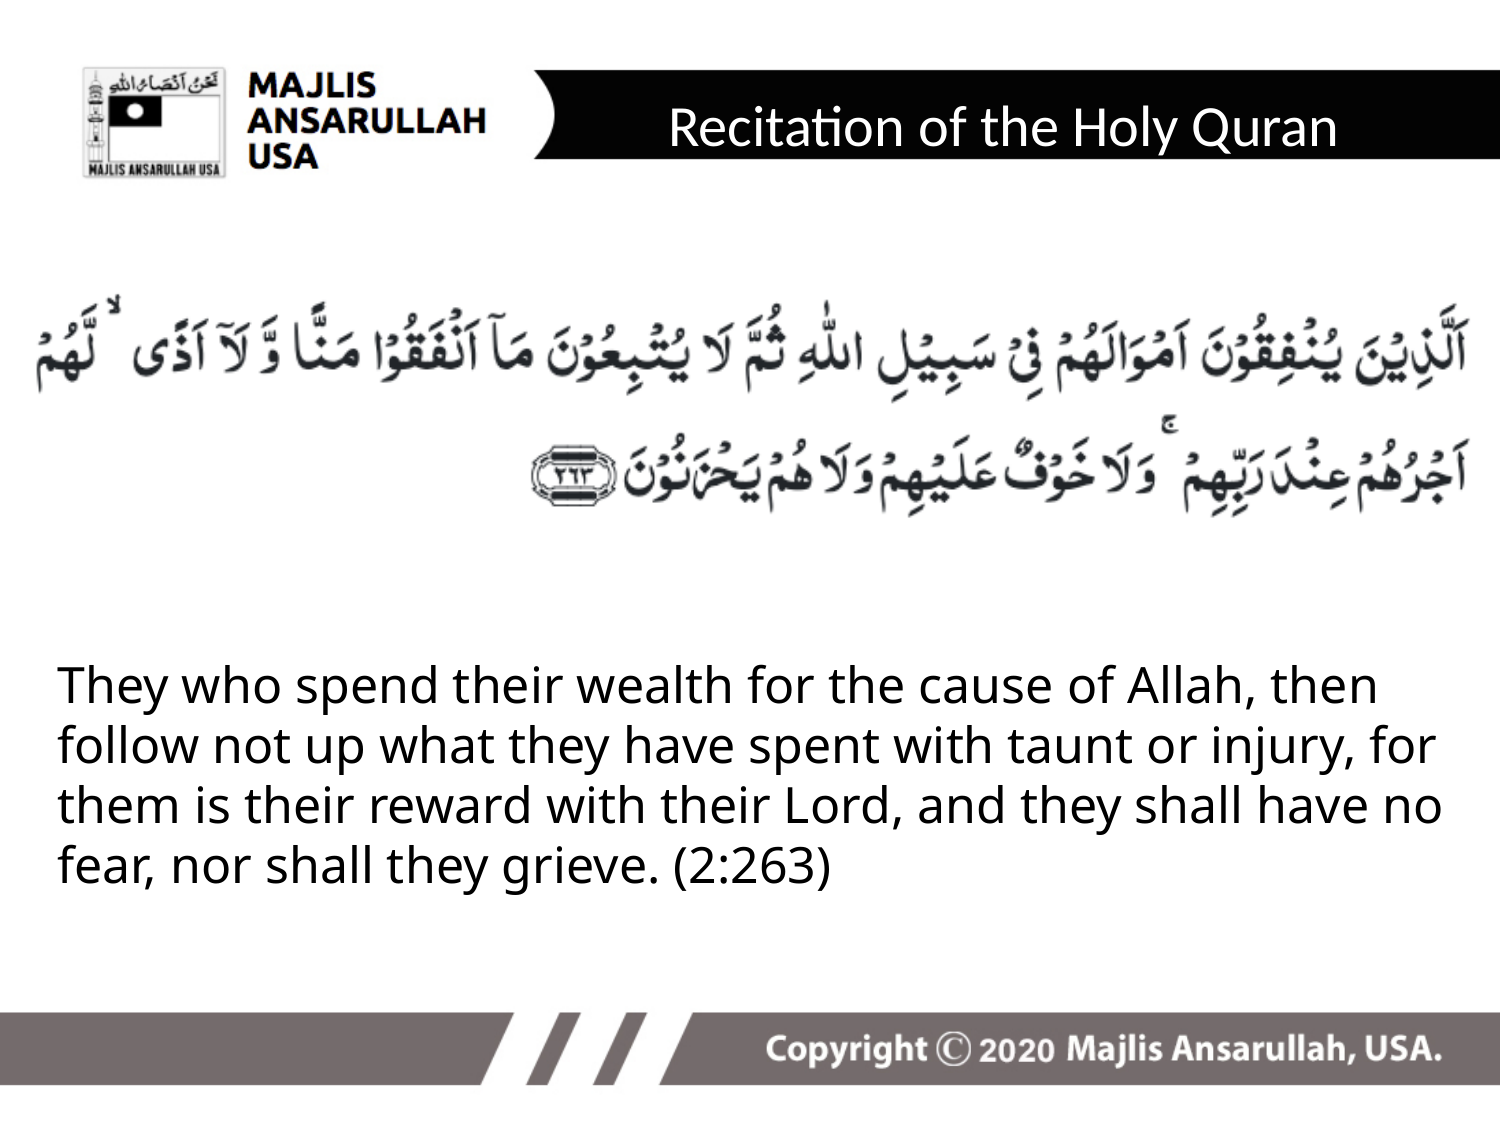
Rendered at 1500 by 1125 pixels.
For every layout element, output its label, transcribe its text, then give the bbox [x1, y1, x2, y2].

text_box Recitation of the Holy Quran [660, 81, 1348, 166]
picture [0, 0, 1500, 1125]
text_box They who spend their wealth for the cause of Allah, then follow not up what they have spent with taunt or injury, for them is their reward with their Lord, and they shall have no fear, nor shall they grieve. (2:263) [49, 645, 1470, 901]
